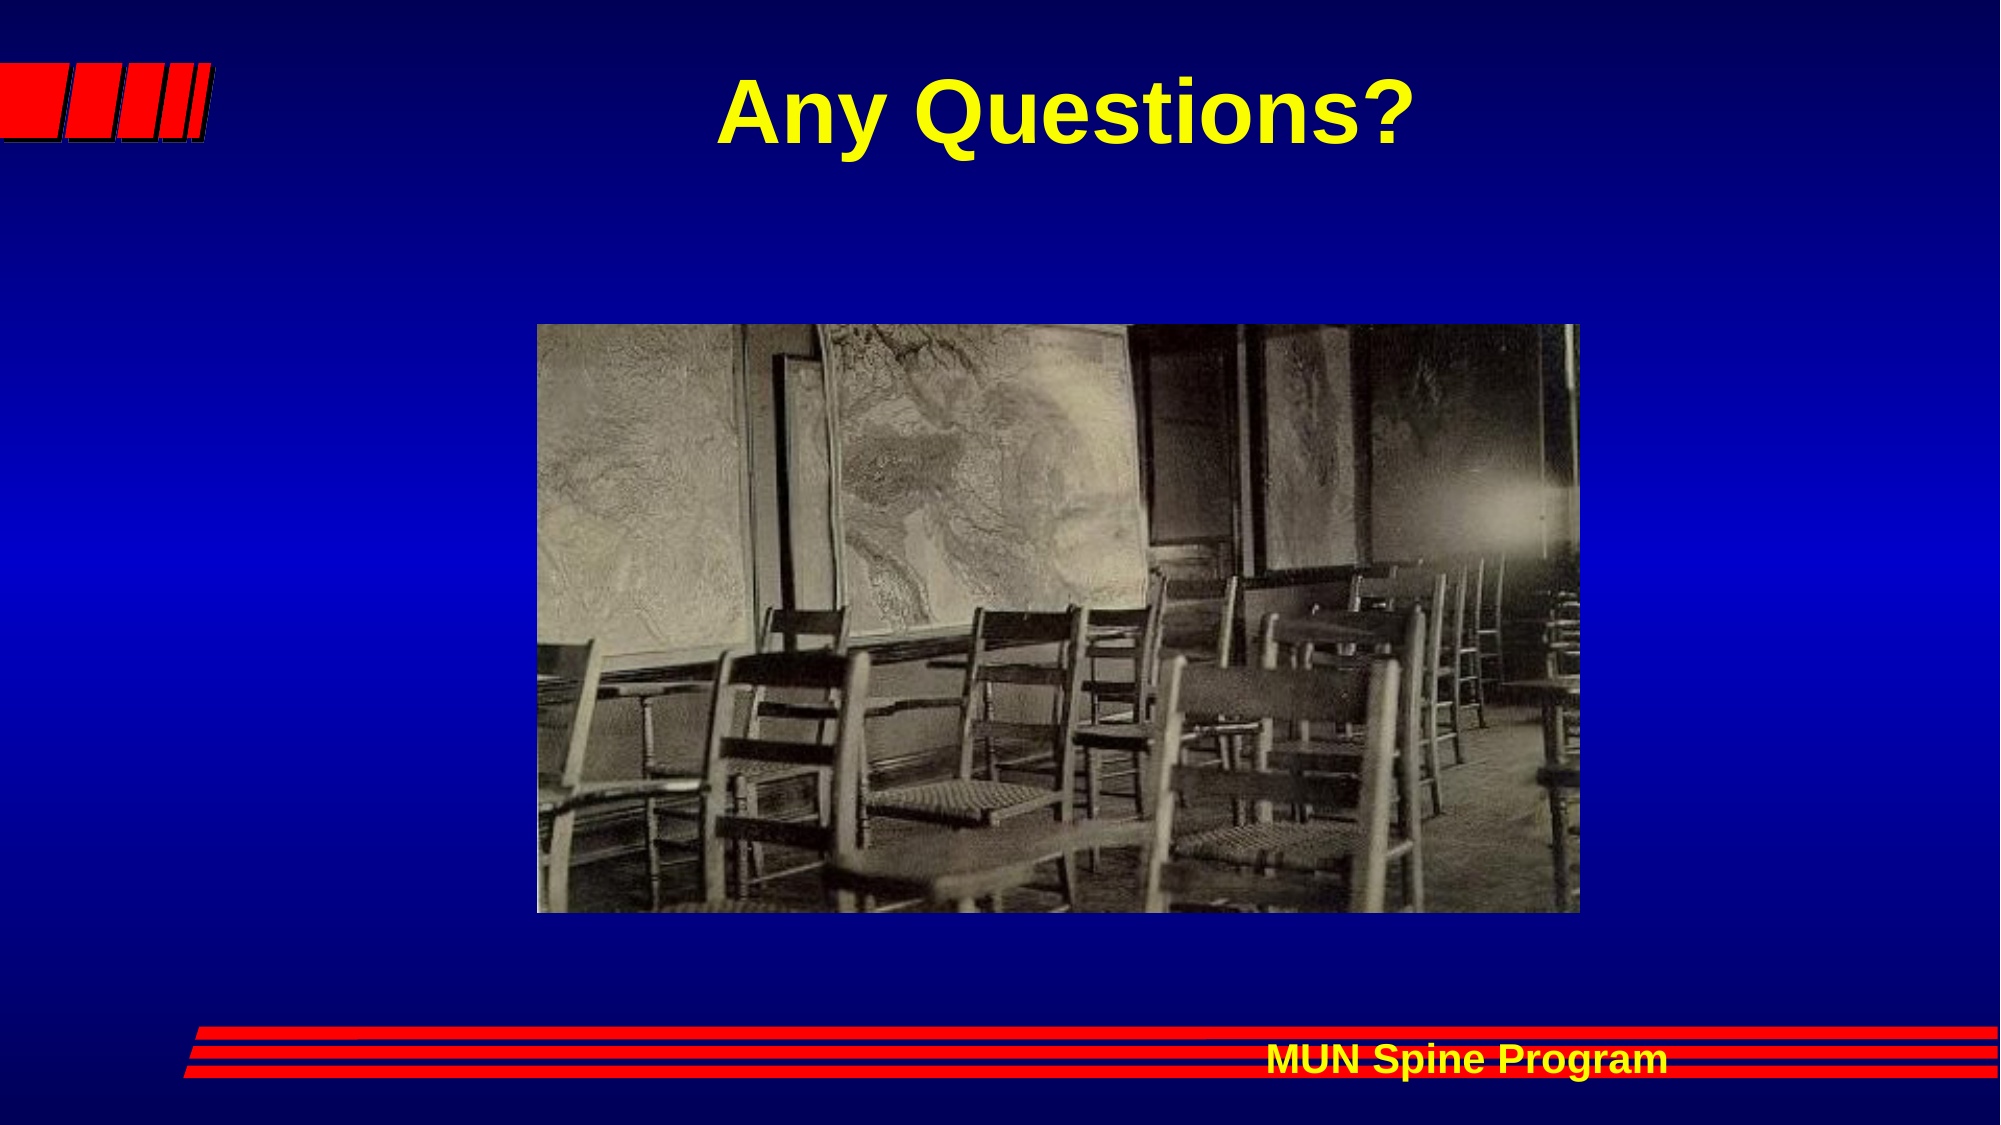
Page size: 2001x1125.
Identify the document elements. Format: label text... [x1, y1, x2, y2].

title Any Questions? [216, 44, 1918, 238]
picture [537, 324, 1580, 913]
